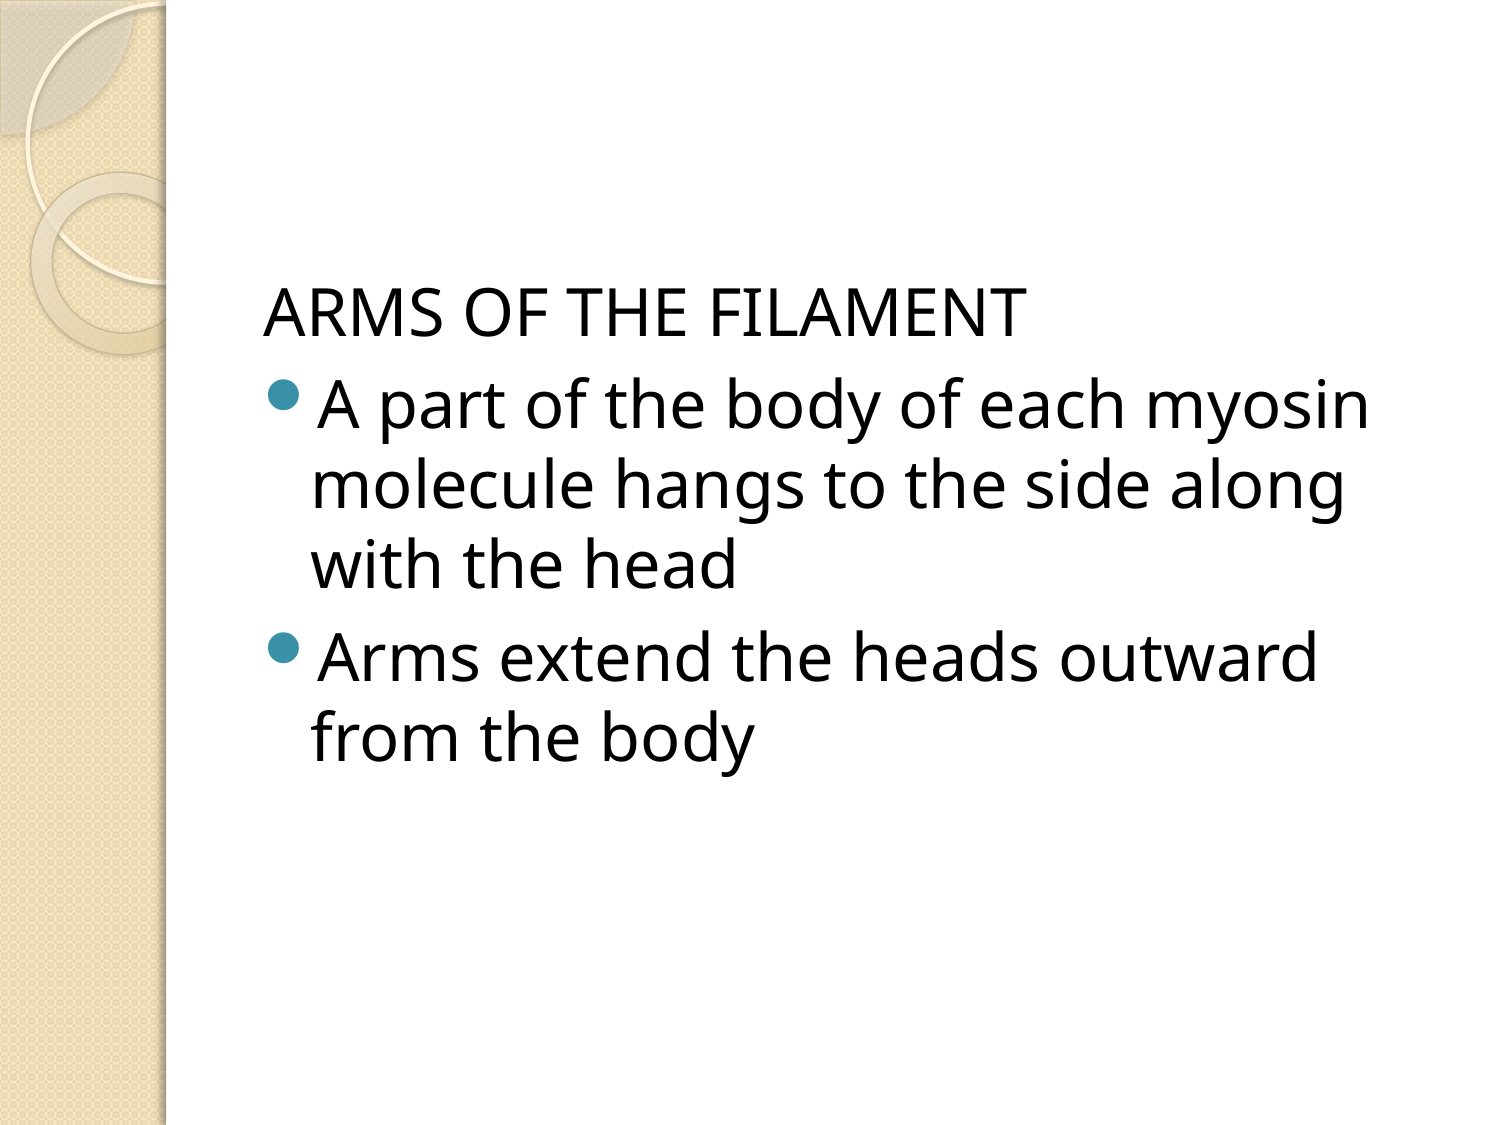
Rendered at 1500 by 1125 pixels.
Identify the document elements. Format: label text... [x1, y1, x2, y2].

list ARMS OF THE FILAMENT A part of the body of each myosin molecule hangs to the side along with the head Arms extend the heads outward from the body [235, 262, 1466, 1025]
